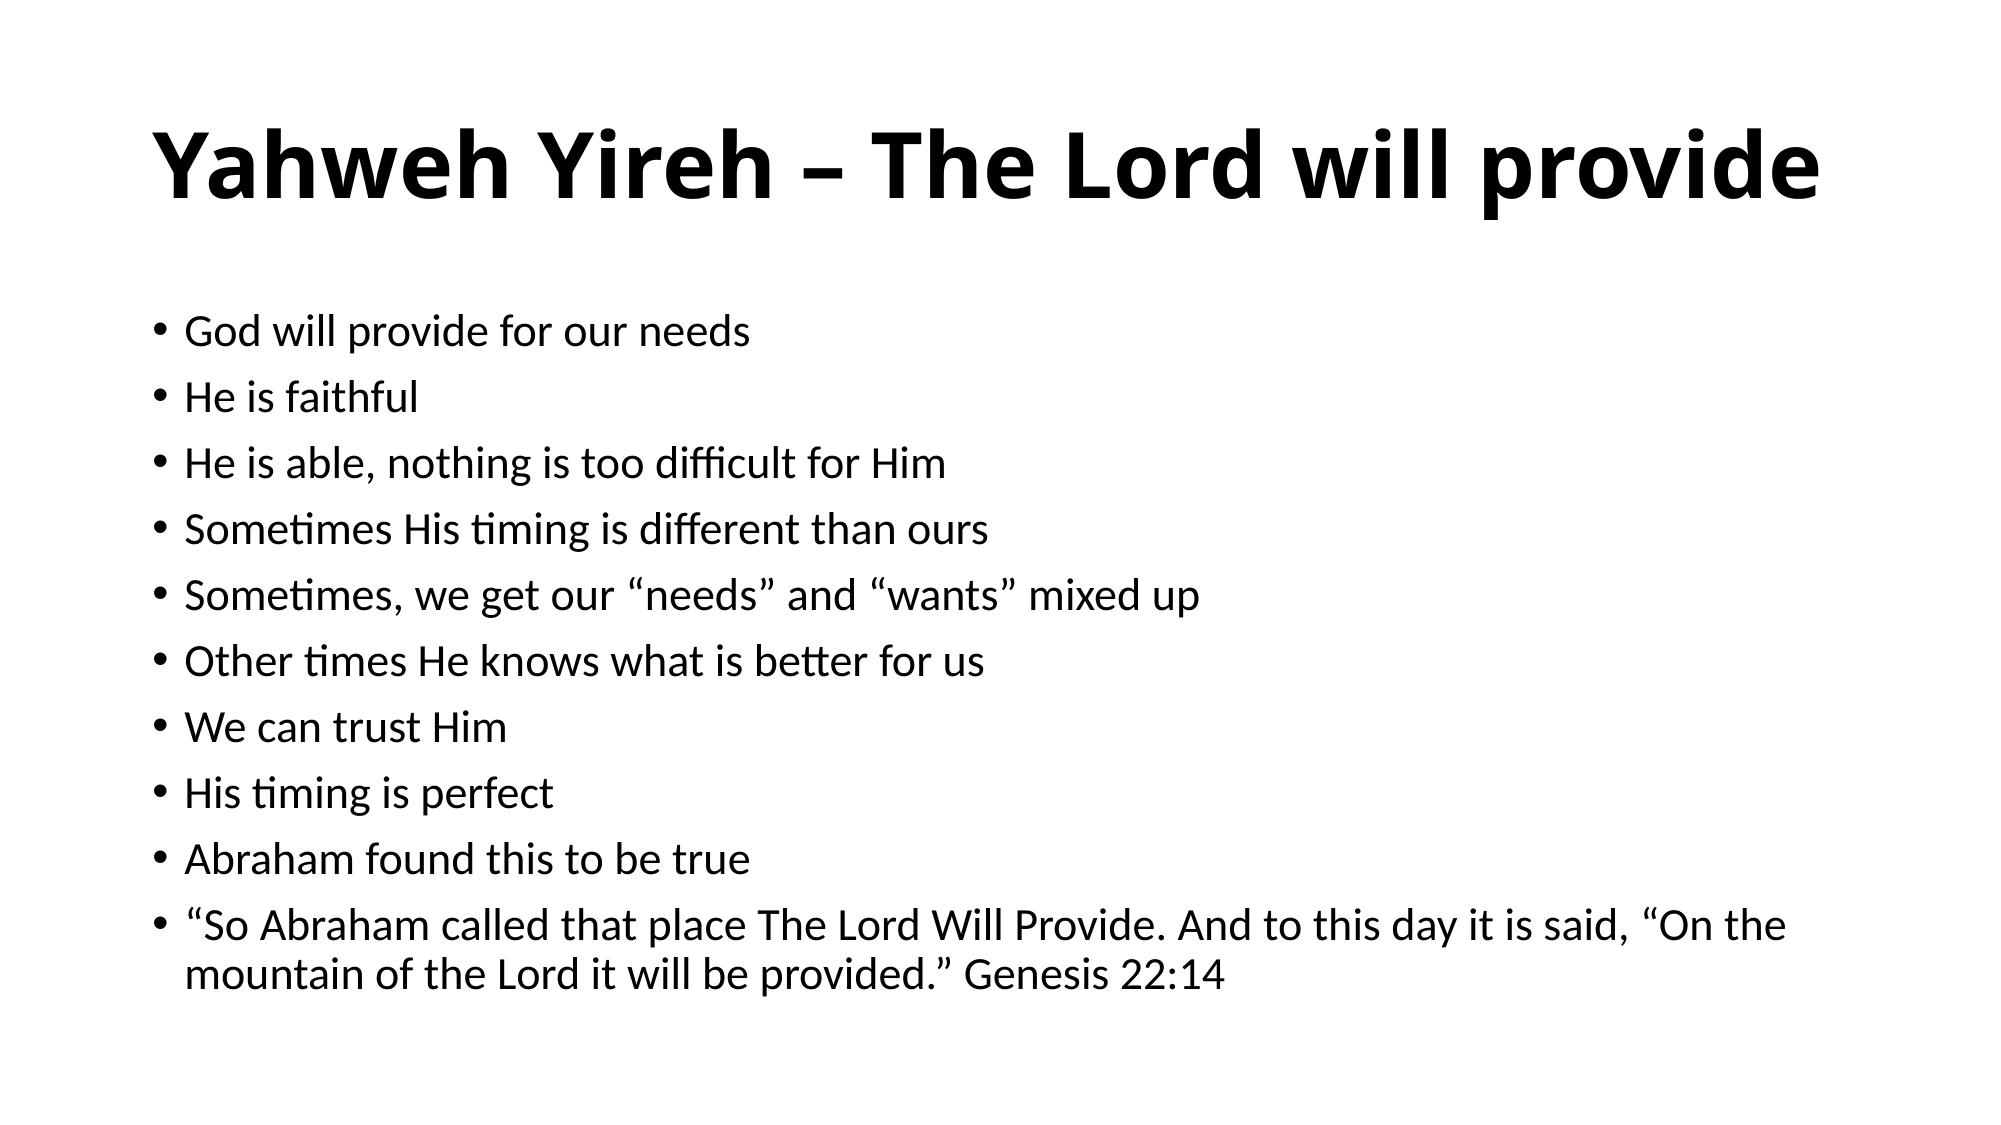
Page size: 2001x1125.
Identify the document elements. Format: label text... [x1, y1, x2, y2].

list God will provide for our needs He is faithful He is able, nothing is too difficult for Him Sometimes His timing is different than ours Sometimes, we get our “needs” and “wants” mixed up Other times He knows what is better for us We can trust Him His timing is perfect Abraham found this to be true “So Abraham called that place The Lord Will Provide. And to this day it is said, “On the mountain of the Lord it will be provided.” Genesis 22:14 [137, 299, 1863, 1014]
title Yahweh Yireh – The Lord will provide [137, 59, 1863, 278]
